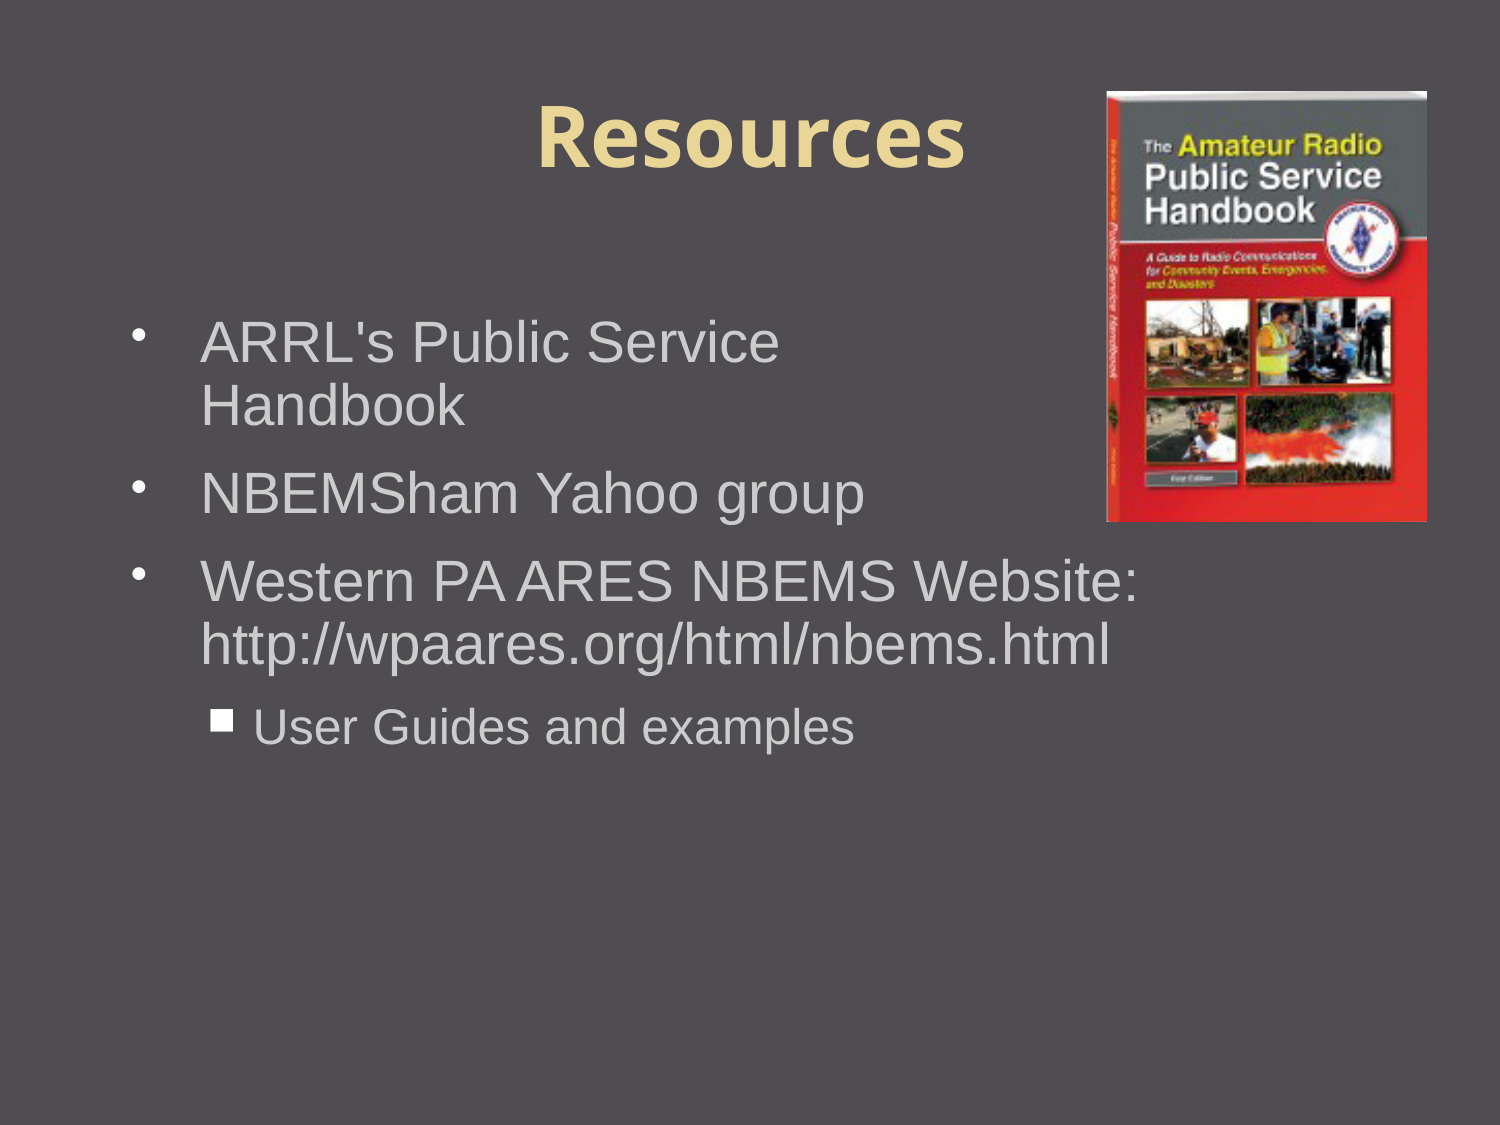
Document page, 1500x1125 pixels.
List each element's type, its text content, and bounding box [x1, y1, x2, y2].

text_box ARRL's Public Service Handbook NBEMSham Yahoo group Western PA ARES NBEMS Website: http://wpaares.org/html/nbems.html User Guides and examples [110, 209, 1416, 853]
text_box Resources [110, 41, 1392, 209]
picture [1106, 90, 1428, 523]
